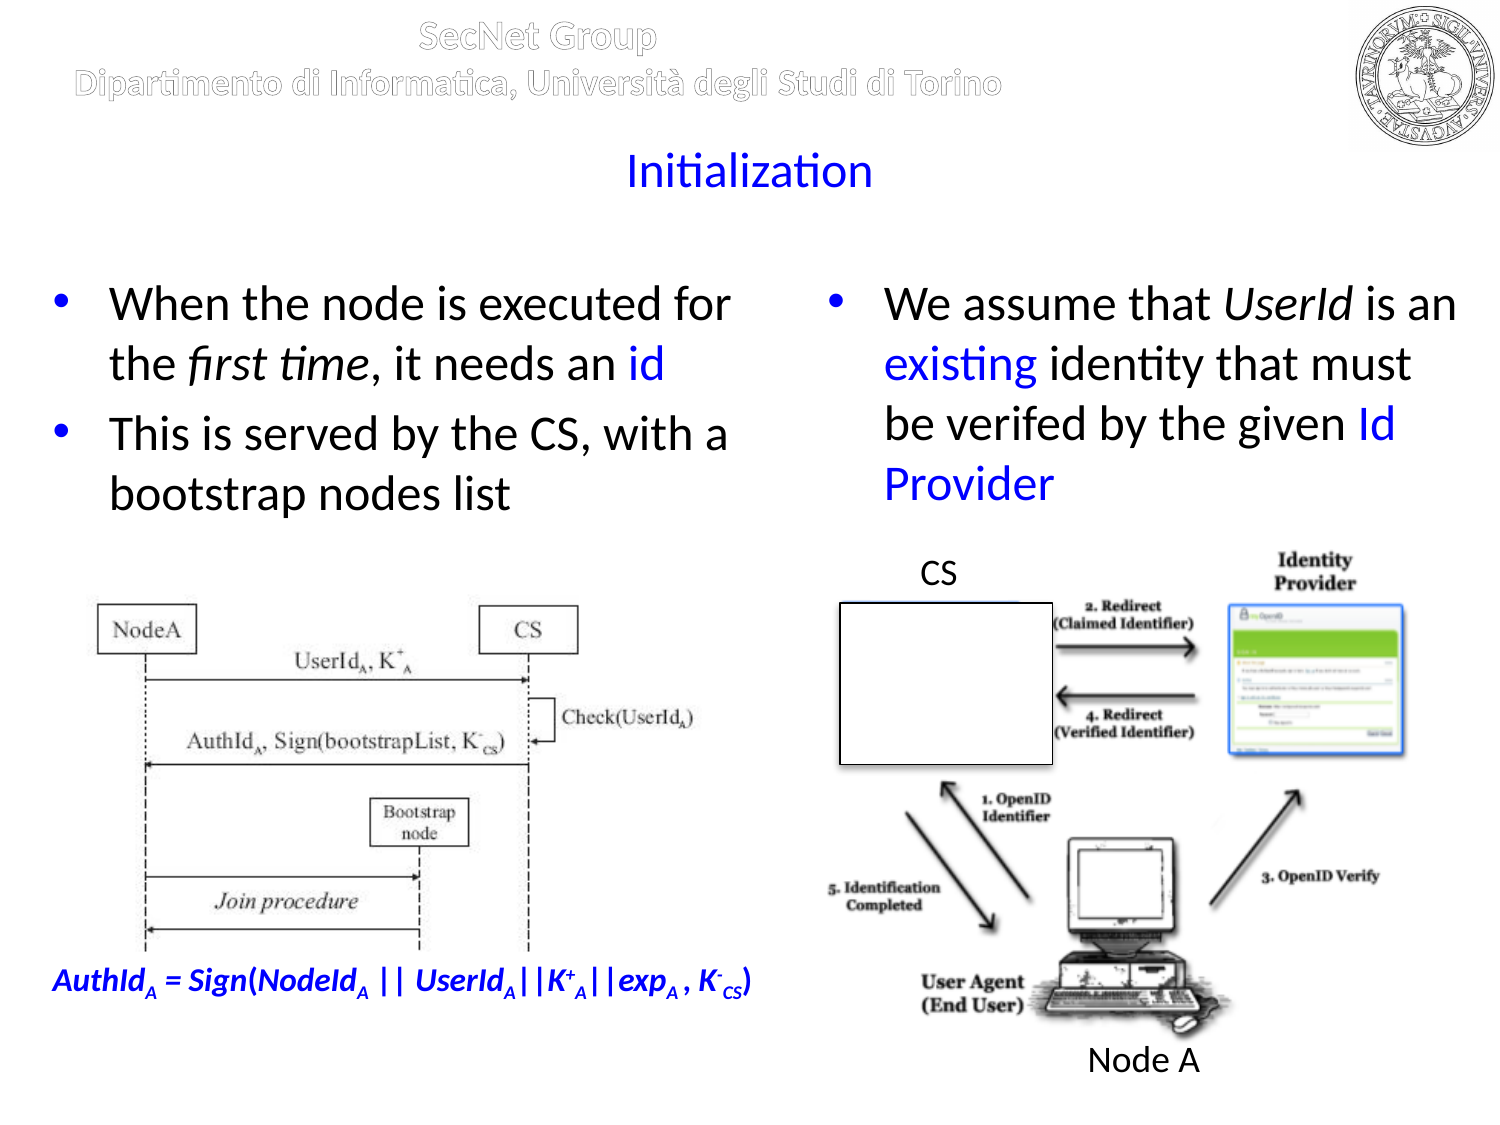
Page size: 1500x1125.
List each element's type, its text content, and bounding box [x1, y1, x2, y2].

list We assume that UserId is an existing identity that must be verifed by the given Id Provider [812, 262, 1476, 1006]
text_box When the node is executed for the first time, it needs an id This is served by the CS, with a bootstrap nodes list AuthIdA = Sign(NodeIdA || UserIdA||K+A||expA , K-CS) [37, 262, 788, 1089]
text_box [762, 537, 1471, 1089]
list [62, 574, 726, 988]
title Initialization [74, 112, 1426, 224]
picture [1348, 0, 1500, 152]
